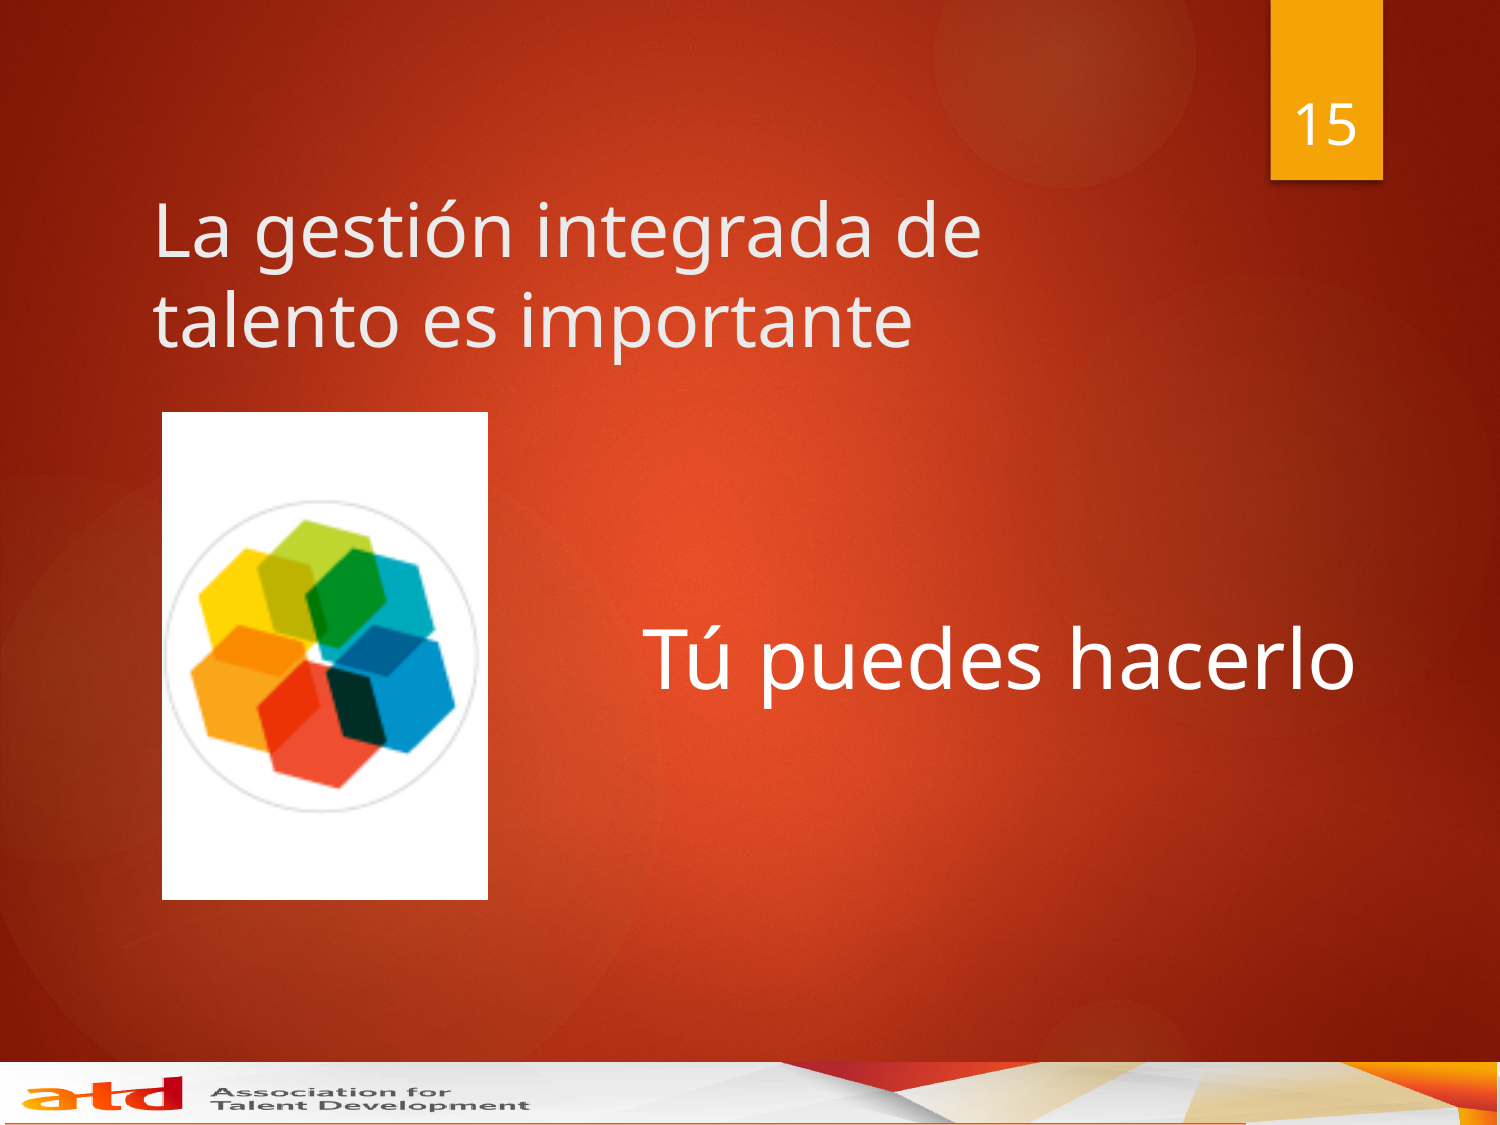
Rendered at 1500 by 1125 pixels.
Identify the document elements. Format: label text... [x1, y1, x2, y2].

picture [0, 1062, 1500, 1125]
slide_number 15 [1273, 48, 1378, 175]
picture [162, 412, 488, 901]
list Tú puedes hacerlo [495, 512, 1374, 800]
title La gestión integrada de talento es importante [137, 174, 1224, 500]
